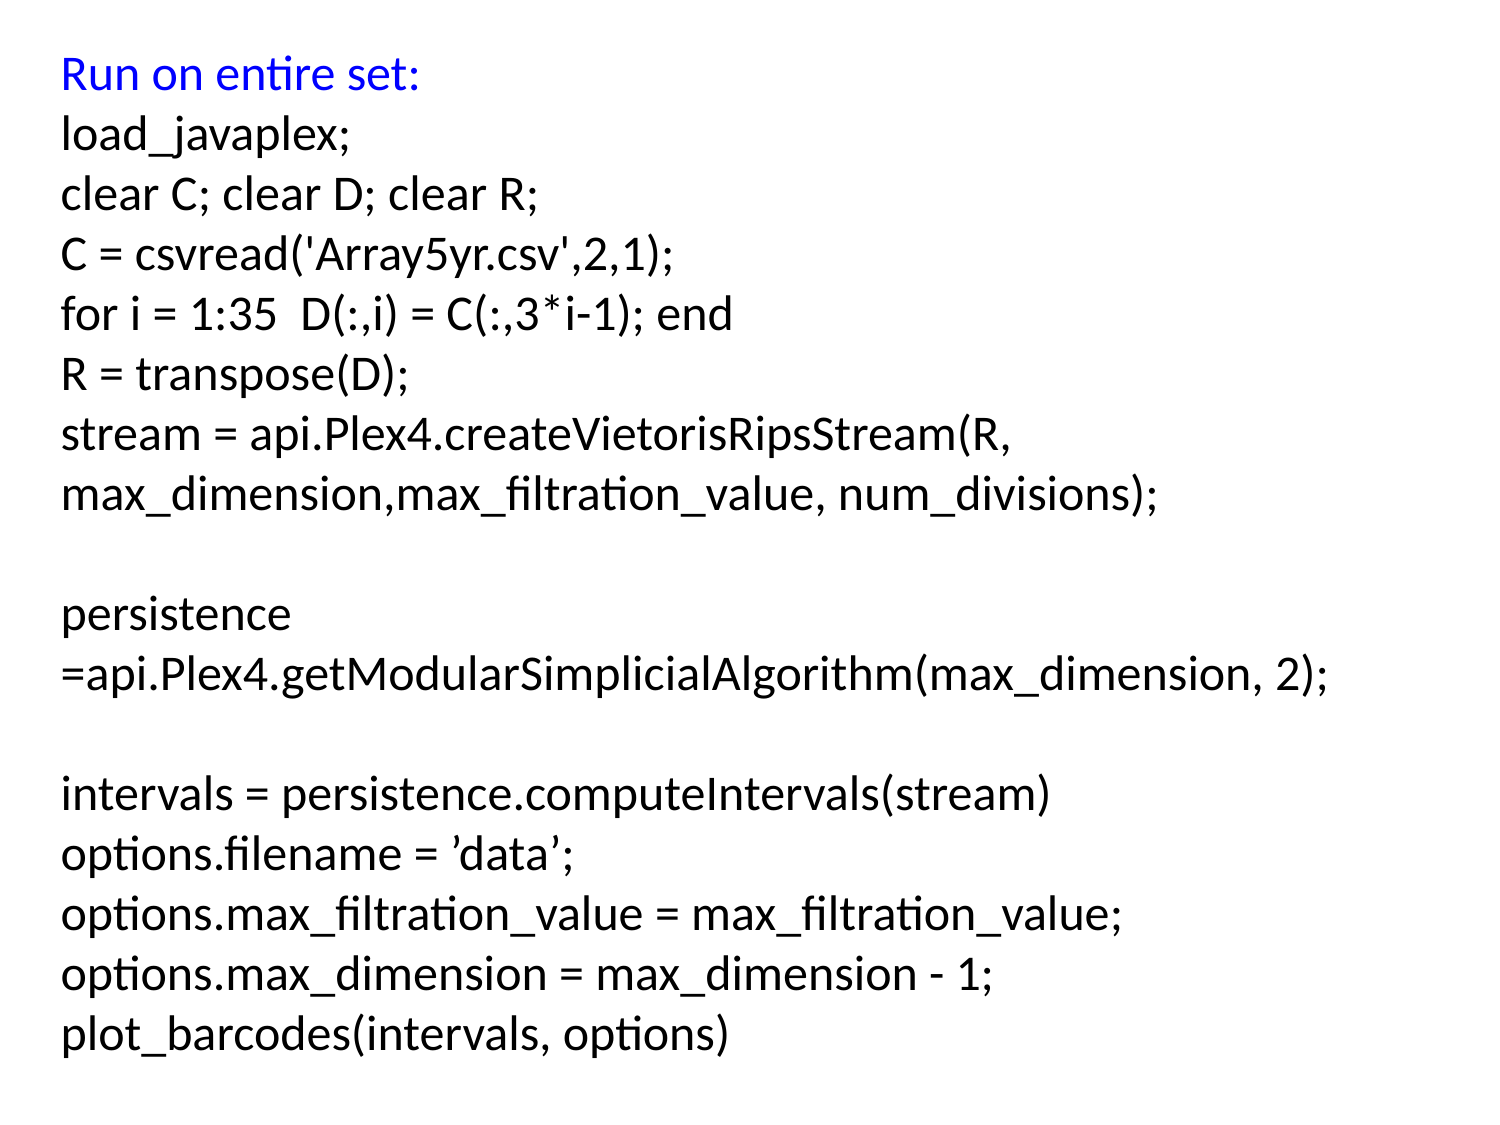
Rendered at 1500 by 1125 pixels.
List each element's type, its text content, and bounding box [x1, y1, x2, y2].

text_box Run on entire set: load_javaplex; clear C; clear D; clear R; C = csvread('Array5yr.csv',2,1); for i = 1:35 D(:,i) = C(:,3*i-1); end R = transpose(D); stream = api.Plex4.createVietorisRipsStream(R, max_dimension,max_filtration_value, num_divisions); persistence =api.Plex4.getModularSimplicialAlgorithm(max_dimension, 2); intervals = persistence.computeIntervals(stream) options.filename = ’data’; options.max_filtration_value = max_filtration_value; options.max_dimension = max_dimension - 1; plot_barcodes(intervals, options) [45, 33, 1382, 1125]
